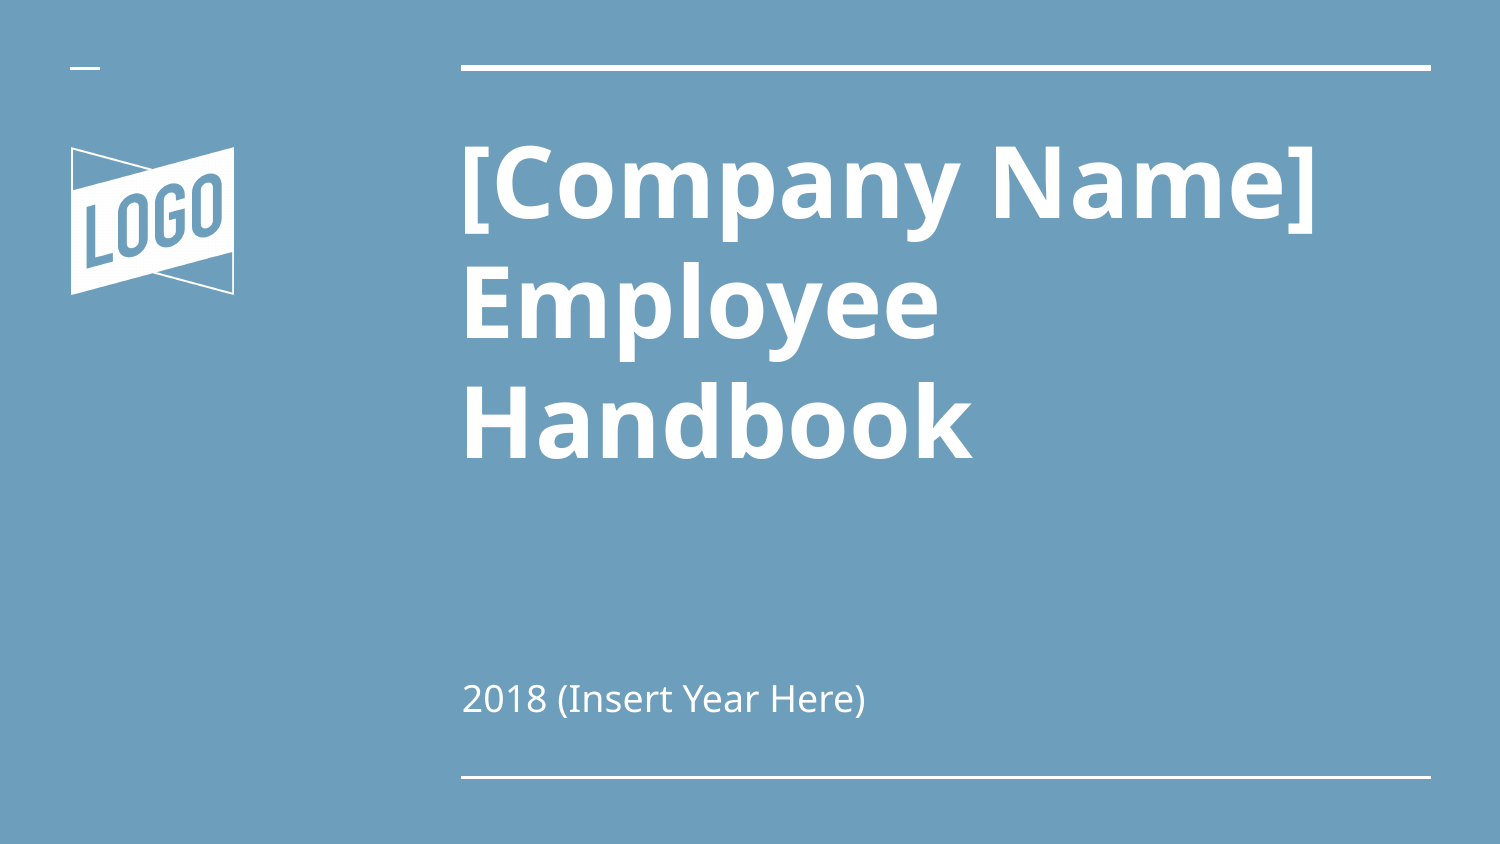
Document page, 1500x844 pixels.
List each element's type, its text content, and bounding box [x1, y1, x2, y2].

title [Company Name] Employee Handbook [443, 103, 1428, 357]
subtitle 2018 (Insert Year Here) [446, 531, 1431, 735]
picture [71, 147, 235, 296]
